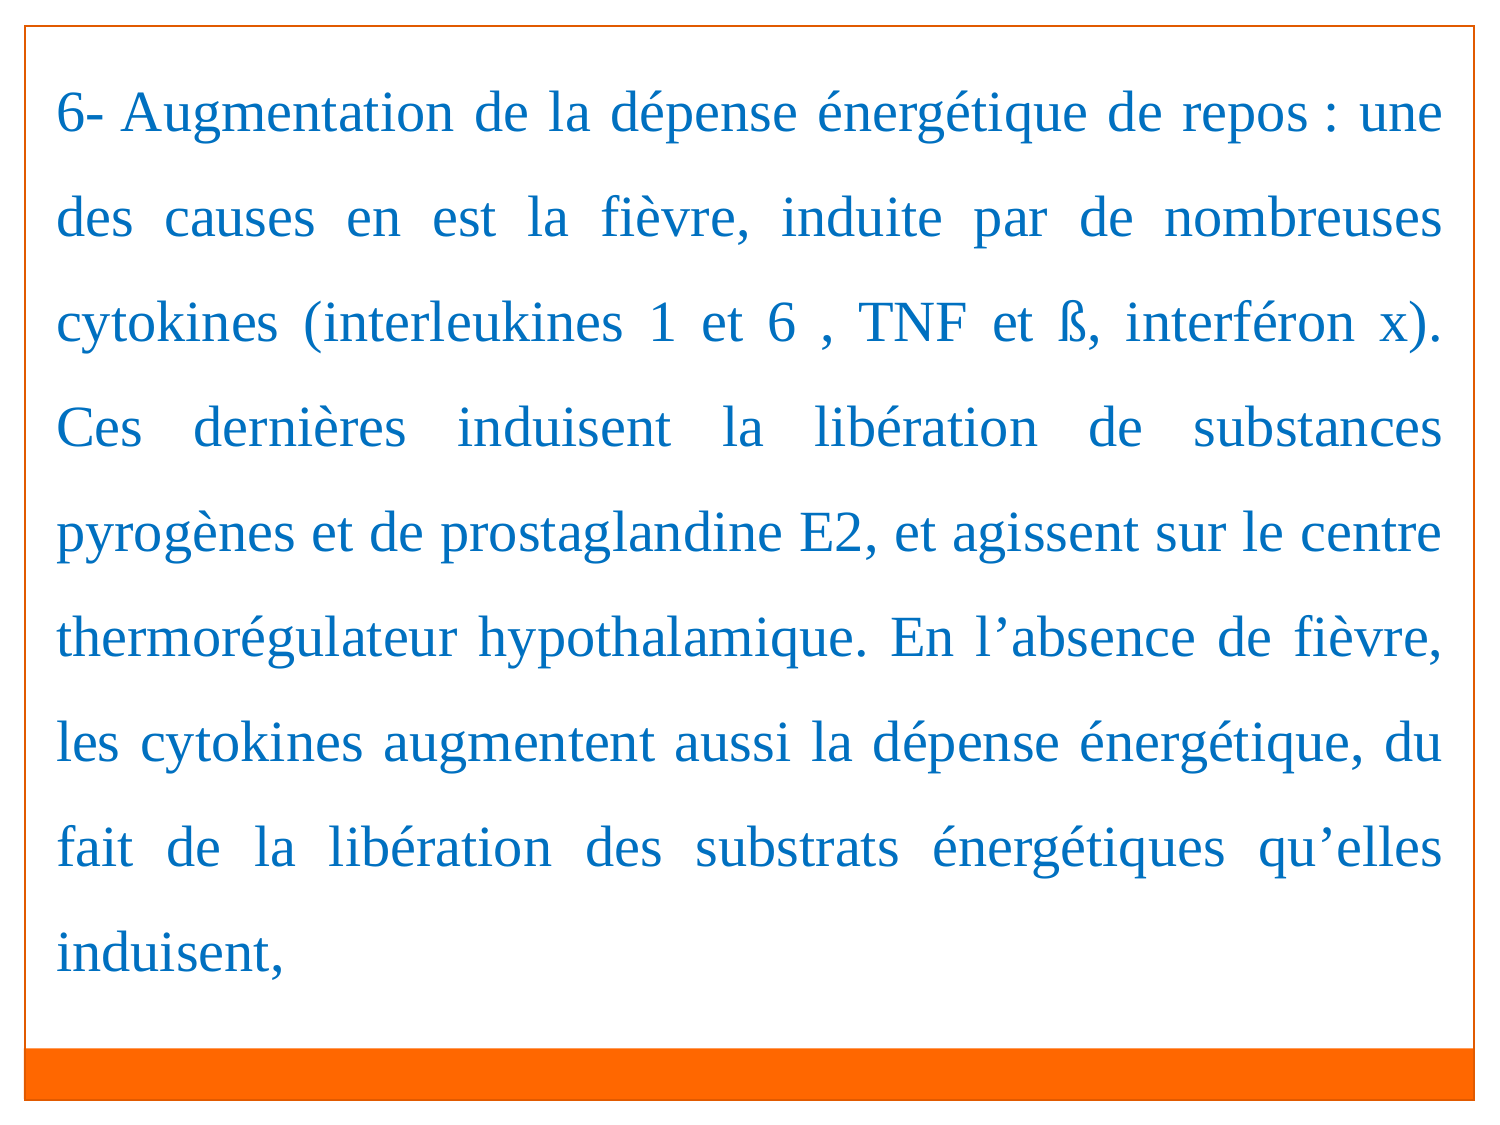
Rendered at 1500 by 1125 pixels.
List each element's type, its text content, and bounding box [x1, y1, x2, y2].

text_box 6- Augmentation de la dépense énergétique de repos : une des causes en est la fièvre, induite par de nombreuses cytokines (interleukines 1 et 6 , TNF et ß, interféron x). Ces dernières induisent la libération de substances pyrogènes et de prostaglandine E2, et agissent sur le centre thermorégulateur hypothalamique. En l’absence de fièvre, les cytokines augmentent aussi la dépense énergétique, du fait de la libération des substrats énergétiques qu’elles induisent, [41, 30, 1459, 991]
